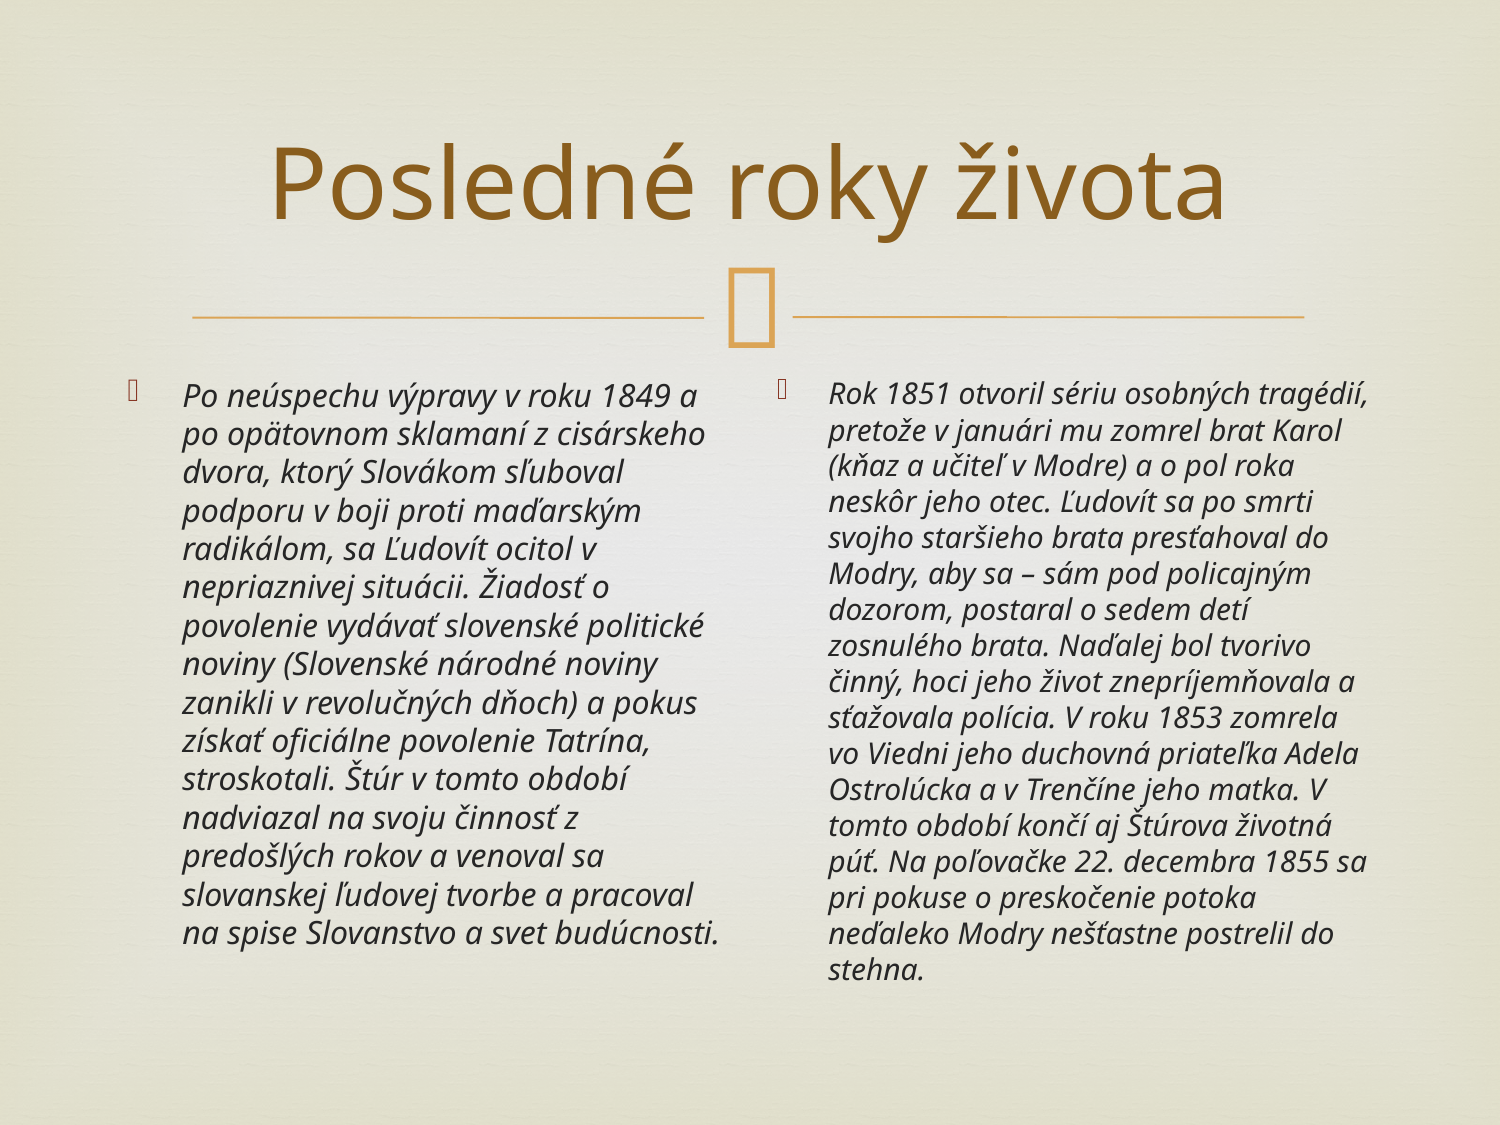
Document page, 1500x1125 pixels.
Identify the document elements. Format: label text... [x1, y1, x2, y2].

list Rok 1851 otvoril sériu osobných tragédií, pretože v januári mu zomrel brat Karol (kňaz a učiteľ v Modre) a o pol roka neskôr jeho otec. Ľudovít sa po smrti svojho staršieho brata presťahoval do Modry, aby sa – sám pod policajným dozorom, postaral o sedem detí zosnulého brata. Naďalej bol tvorivo činný, hoci jeho život znepríjemňovala a sťažovala polícia. V roku 1853 zomrela vo Viedni jeho duchovná priateľka Adela Ostrolúcka a v Trenčíne jeho matka. V tomto období končí aj Štúrova životná púť. Na poľovačke 22. decembra 1855 sa pri pokuse o preskočenie potoka neďaleko Modry nešťastne postrelil do stehna. [761, 367, 1386, 1004]
title Posledné roky života [112, 93, 1386, 267]
list Po neúspechu výpravy v roku 1849 a po opätovnom sklamaní z cisárskeho dvora, ktorý Slovákom sľuboval podporu v boji proti maďarským radikálom, sa Ľudovít ocitol v nepriaznivej situácii. Žiadosť o povolenie vydávať slovenské politické noviny (Slovenské národné noviny zanikli v revolučných dňoch) a pokus získať oficiálne povolenie Tatrína, stroskotali. Štúr v tomto období nadviazal na svoju činnosť z predošlých rokov a venoval sa slovanskej ľudovej tvorbe a pracoval na spise Slovanstvo a svet budúcnosti. [112, 367, 737, 1004]
